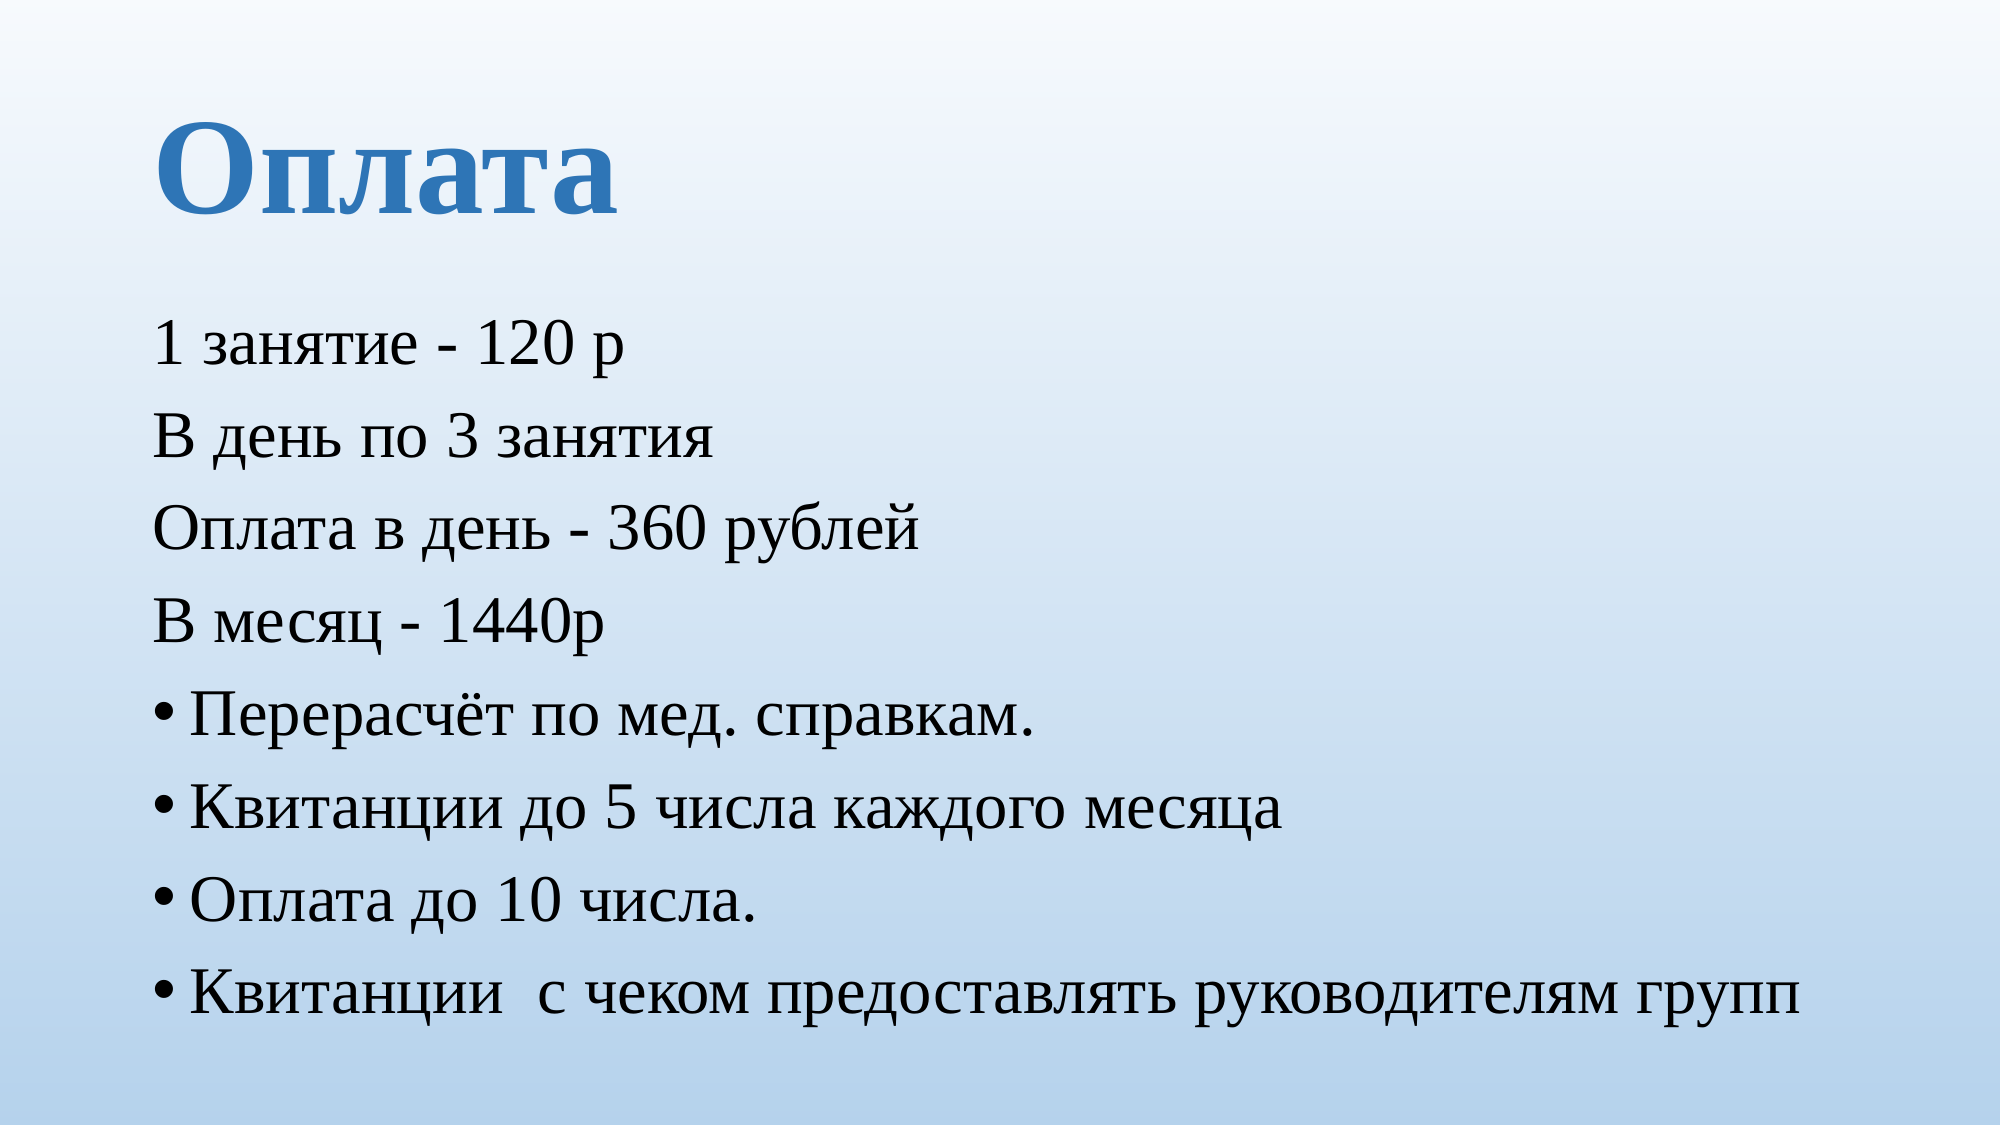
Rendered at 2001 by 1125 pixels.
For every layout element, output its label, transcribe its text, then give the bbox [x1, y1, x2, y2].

list 1 занятие - 120 р В день по 3 занятия Оплата в день - 360 рублей В месяц - 1440р Перерасчёт по мед. справкам. Квитанции до 5 числа каждого месяца Оплата до 10 числа. Квитанции с чеком предоставлять руководителям групп [137, 299, 1863, 1085]
title Оплата [137, 59, 1863, 278]
